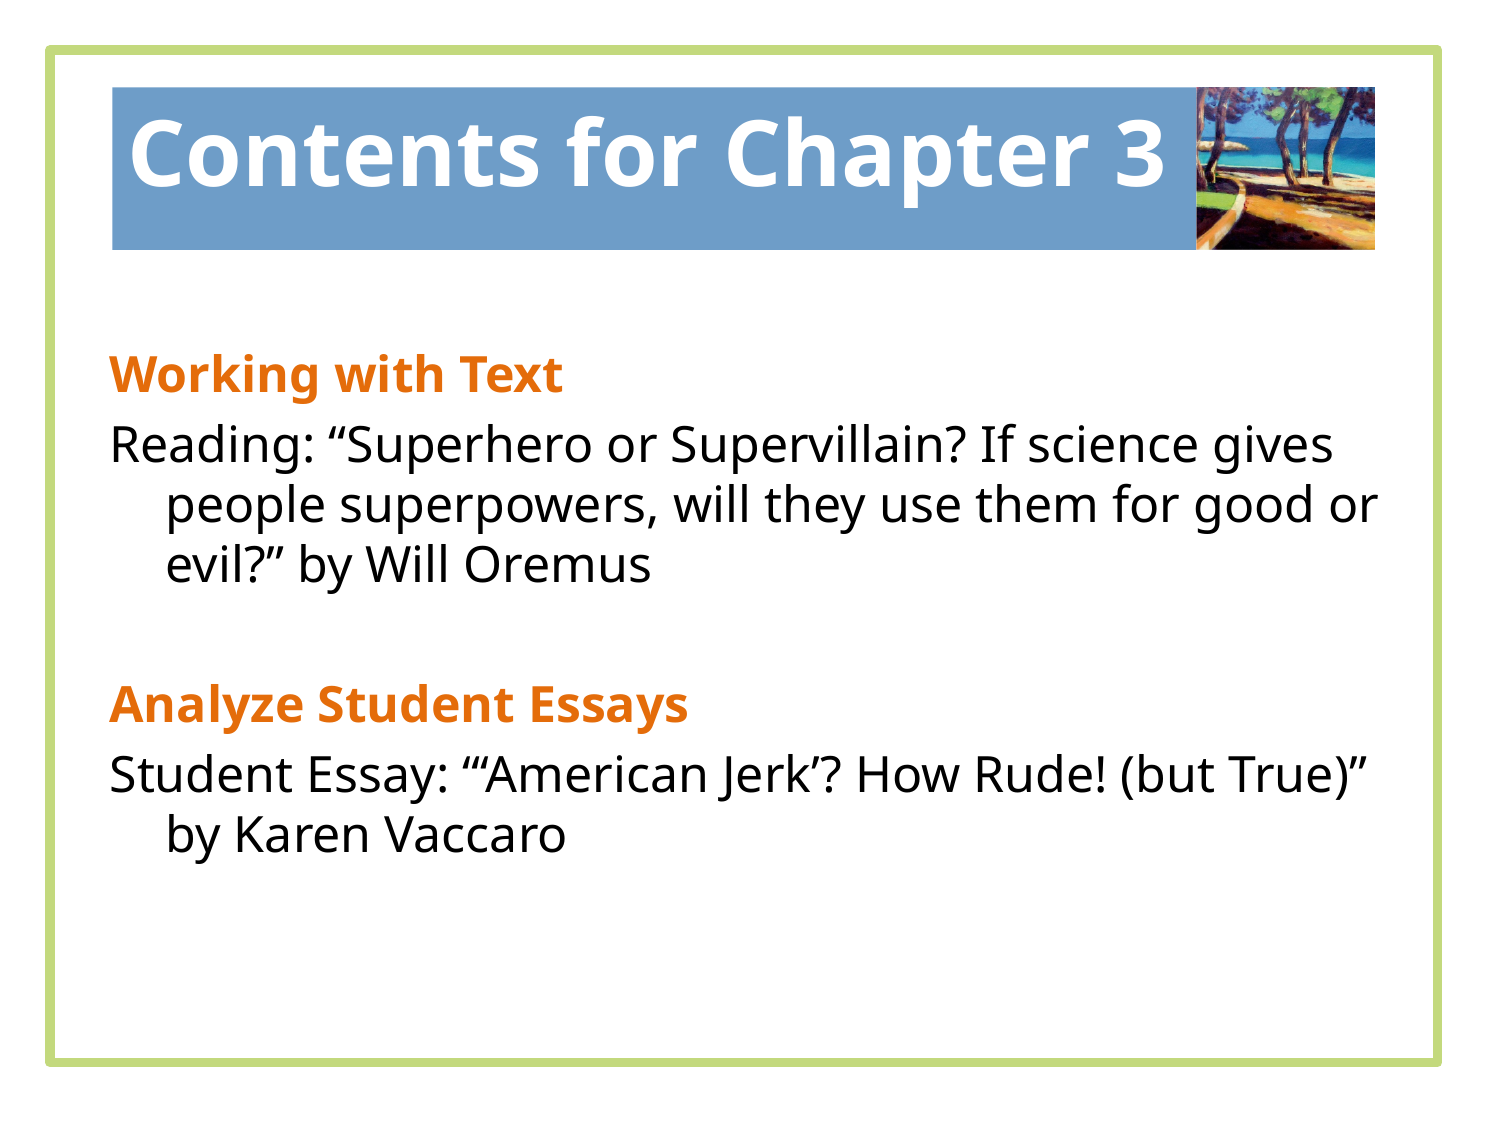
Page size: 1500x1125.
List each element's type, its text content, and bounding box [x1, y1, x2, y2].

text_box Working with Text Reading: “Superhero or Supervillain? If science gives people superpowers, will they use them for good or evil?” by Will Oremus Analyze Student Essays Student Essay: “‘American Jerk’? How Rude! (but True)” by Karen Vaccaro [58, 274, 1413, 1100]
text_box [48, 48, 1440, 1065]
text_box Contents for Chapter 3 [112, 87, 1195, 250]
picture [1196, 87, 1376, 251]
